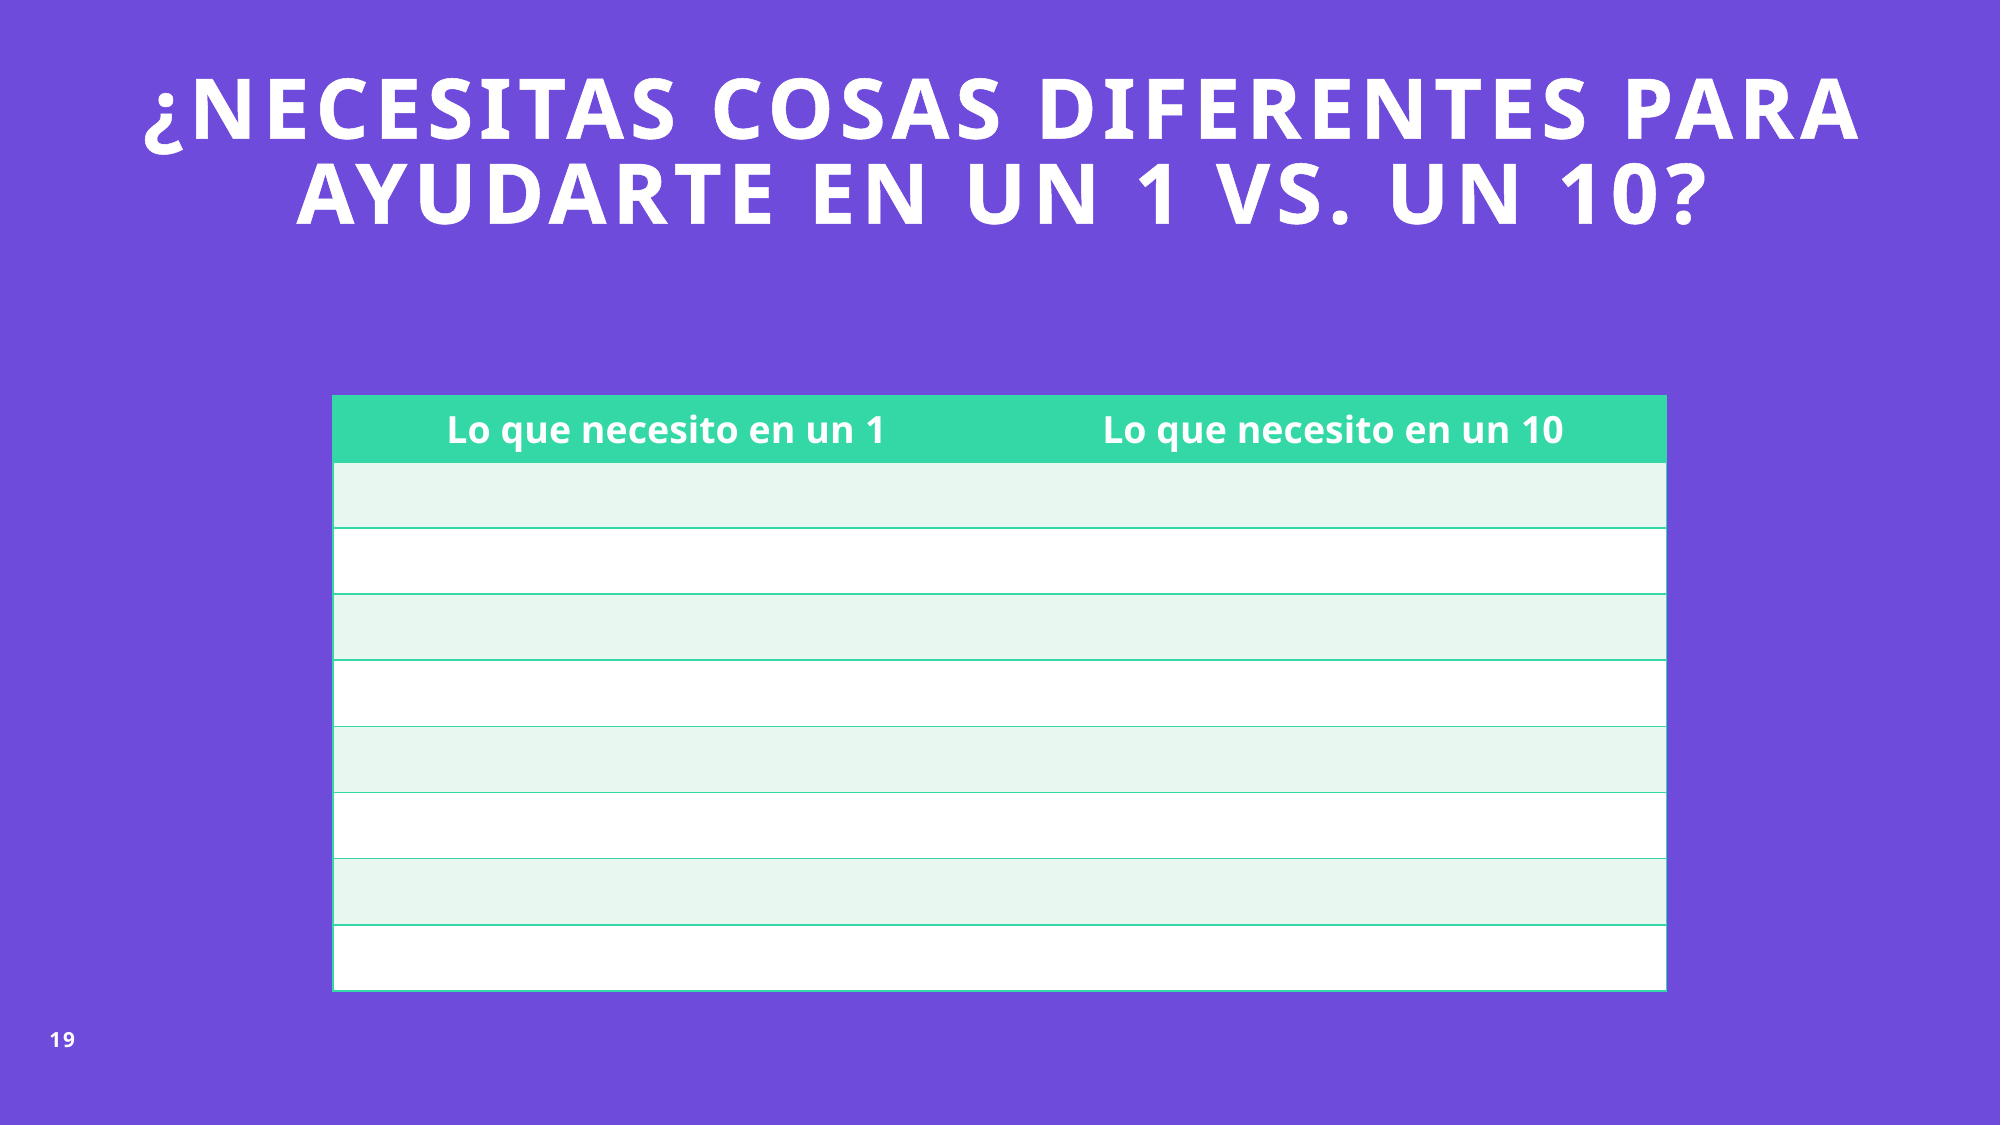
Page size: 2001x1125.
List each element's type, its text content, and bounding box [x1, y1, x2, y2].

table_header Lo que necesito en un 1 [334, 397, 1000, 461]
table_cell [1000, 793, 1666, 858]
table_cell [334, 595, 1000, 659]
table_cell [1000, 529, 1666, 593]
title ¿Necesitas cosas diferentes para ayudarte en un 1 vs. un 10? [59, 63, 1950, 296]
table_cell [334, 529, 1000, 593]
table_cell [1000, 926, 1666, 990]
table_cell [334, 661, 1000, 726]
table_cell [334, 926, 1000, 990]
table_cell [334, 727, 1000, 792]
table_cell [1000, 661, 1666, 726]
table_header Lo que necesito en un 10 [1000, 397, 1666, 461]
table_cell [1000, 859, 1666, 924]
table_cell [334, 463, 1000, 527]
table_cell [334, 859, 1000, 924]
slide_number 19 [0, 943, 125, 1062]
table_cell [1000, 595, 1666, 659]
table_cell [1000, 727, 1666, 792]
table_cell [334, 793, 1000, 858]
table_cell [1000, 463, 1666, 527]
